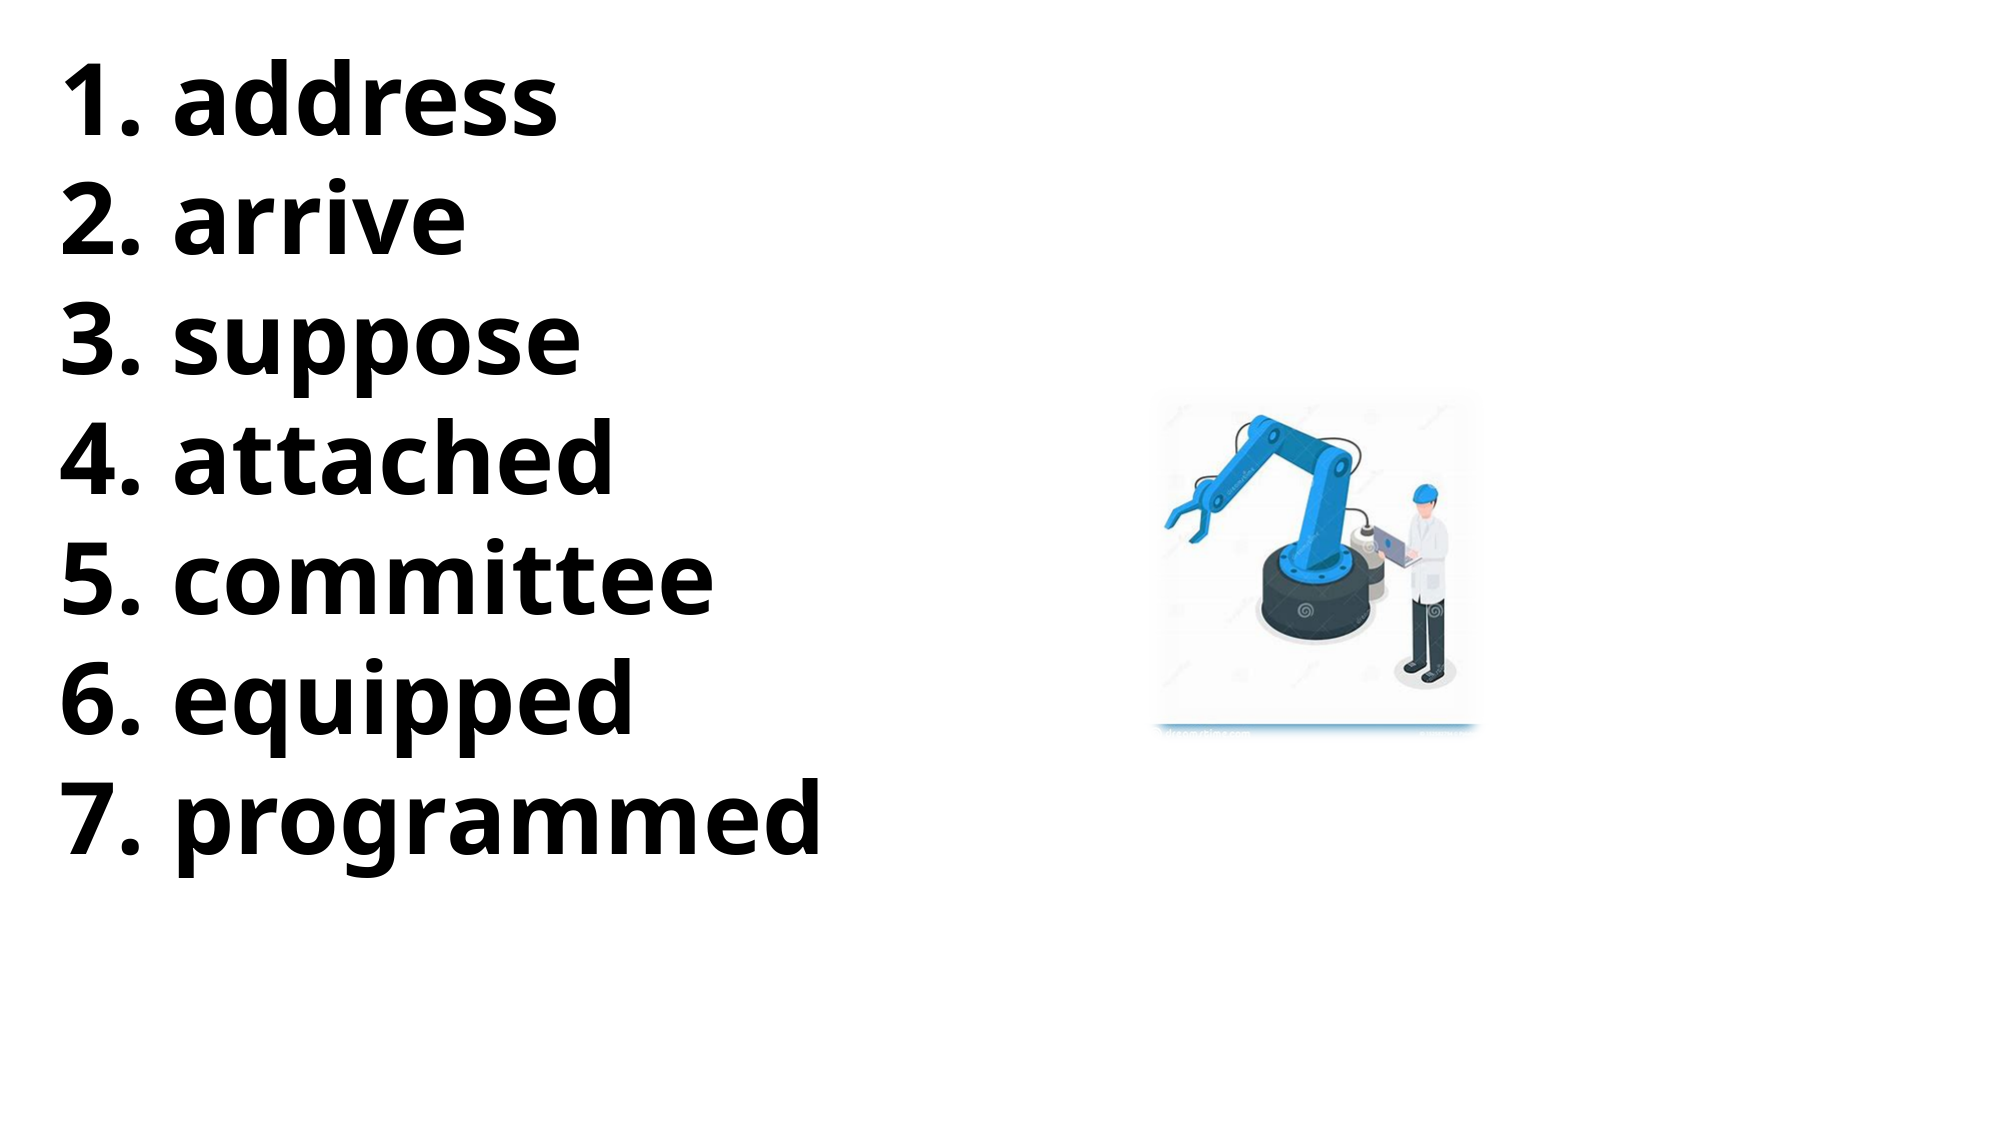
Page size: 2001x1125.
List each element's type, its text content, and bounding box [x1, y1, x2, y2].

text_box address arrive suppose attached committee equipped programmed [44, 27, 1000, 882]
picture [1144, 382, 1489, 743]
